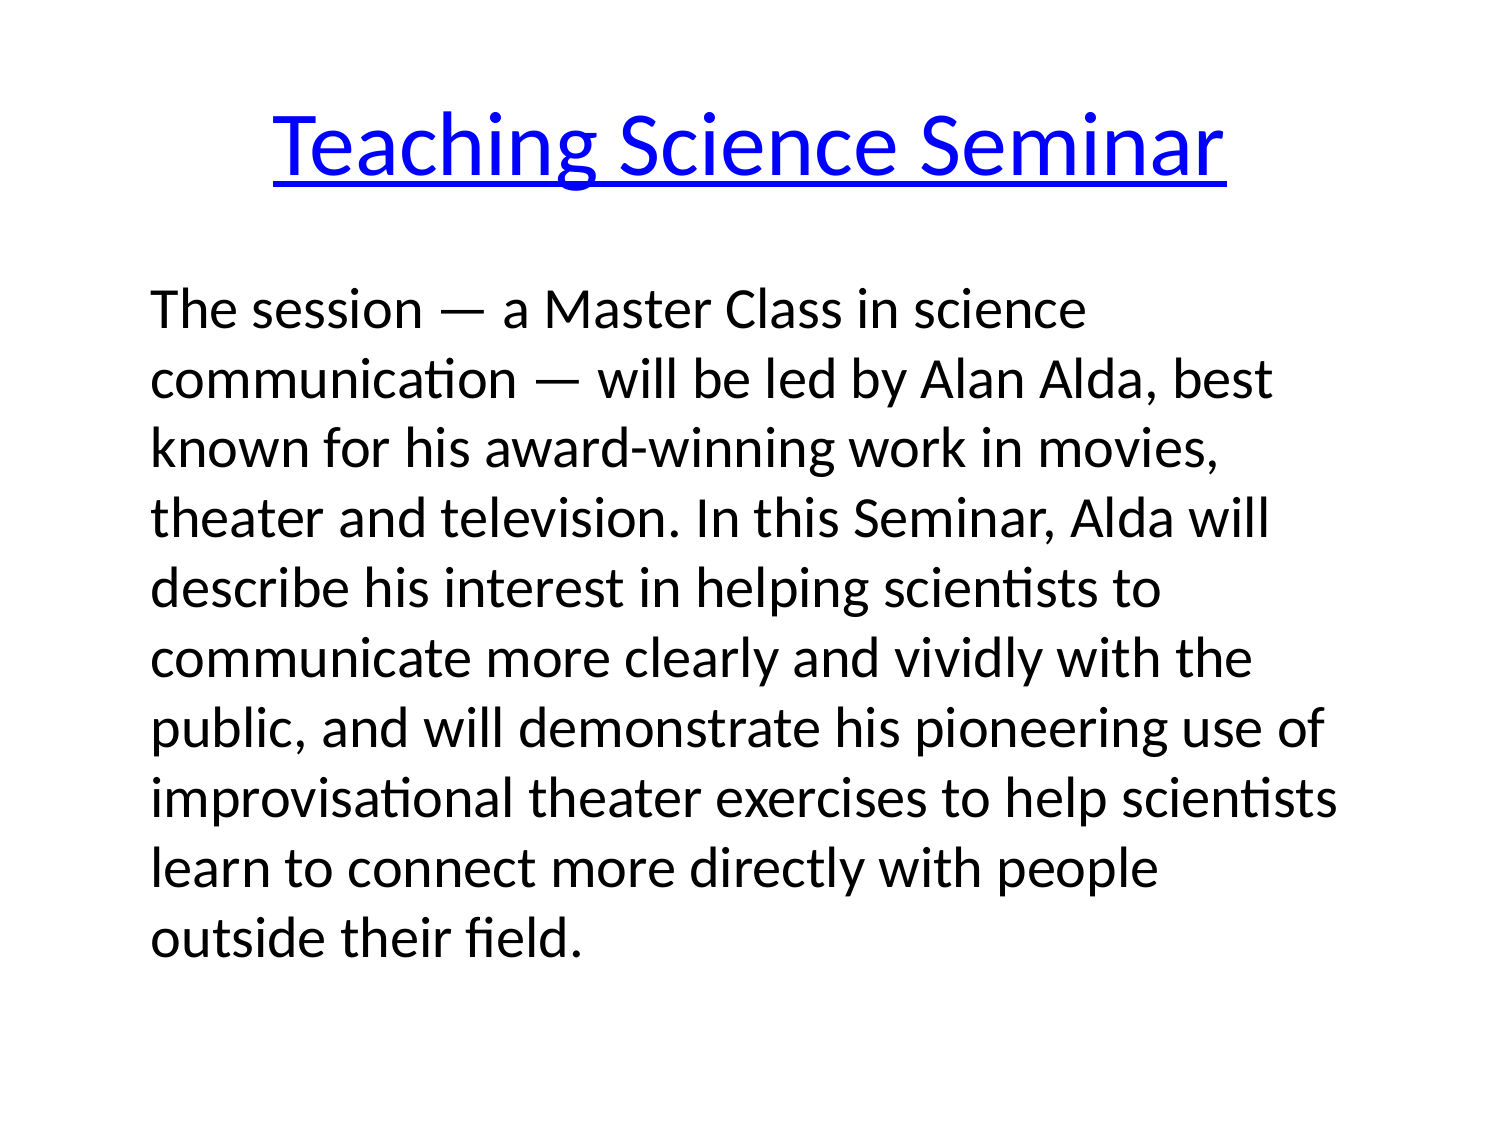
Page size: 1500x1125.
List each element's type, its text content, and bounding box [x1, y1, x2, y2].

title Teaching Science Seminar [75, 45, 1425, 233]
list The session — a Master Class in science communication — will be led by Alan Alda, best known for his award-winning work in movies, theater and television. In this Seminar, Alda will describe his interest in helping scientists to communicate more clearly and vividly with the public, and will demonstrate his pioneering use of improvisational theater exercises to help scientists learn to connect more directly with people outside their field. [135, 262, 1365, 1005]
